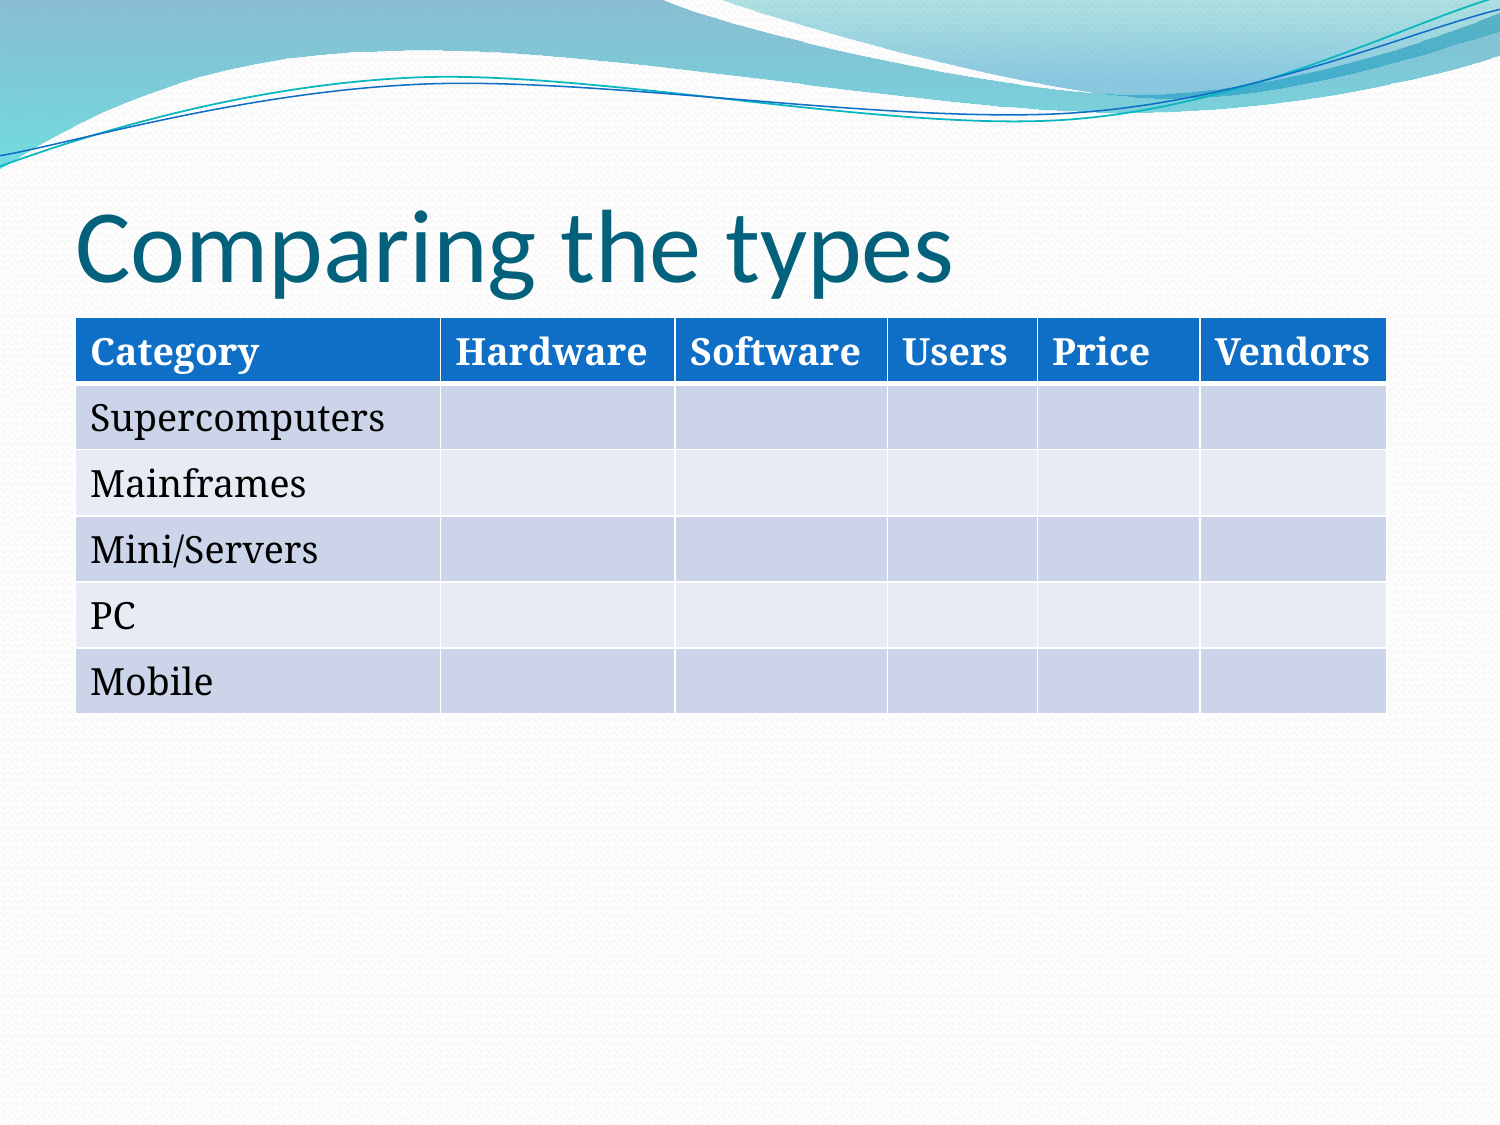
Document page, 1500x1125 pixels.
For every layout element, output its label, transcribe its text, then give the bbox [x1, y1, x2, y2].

table_cell [888, 649, 1037, 713]
table_cell [1201, 583, 1386, 647]
table_cell [1038, 386, 1199, 449]
table_cell [441, 450, 674, 515]
table_cell [1201, 450, 1386, 515]
table_cell [676, 386, 887, 449]
table_cell [441, 386, 674, 449]
table_header Hardware [441, 318, 674, 381]
table_cell [441, 583, 674, 647]
table_cell Mini/Servers [76, 517, 440, 581]
table_header Price [1038, 318, 1199, 381]
table_cell Mobile [76, 649, 440, 713]
table_cell [888, 517, 1037, 581]
table_cell [1038, 649, 1199, 713]
table_cell [441, 649, 674, 713]
table_cell [1201, 517, 1386, 581]
table_cell Supercomputers [76, 386, 440, 449]
table_cell [1038, 583, 1199, 647]
table_cell [888, 450, 1037, 515]
table_cell [1038, 450, 1199, 515]
table_cell [1038, 517, 1199, 581]
table_cell [888, 583, 1037, 647]
table_cell Mainframes [76, 450, 440, 515]
table_cell [1201, 649, 1386, 713]
table_cell PC [76, 583, 440, 647]
table_header Category [76, 318, 440, 381]
table_cell [676, 649, 887, 713]
table_cell [676, 450, 887, 515]
table_cell [888, 386, 1037, 449]
table_cell [676, 517, 887, 581]
table_header Users [888, 318, 1037, 381]
table_header Vendors [1201, 318, 1386, 381]
table_cell [1201, 386, 1386, 449]
title Comparing the types [75, 115, 1425, 303]
table_cell [441, 517, 674, 581]
table_header Software [676, 318, 887, 381]
table_cell [676, 583, 887, 647]
